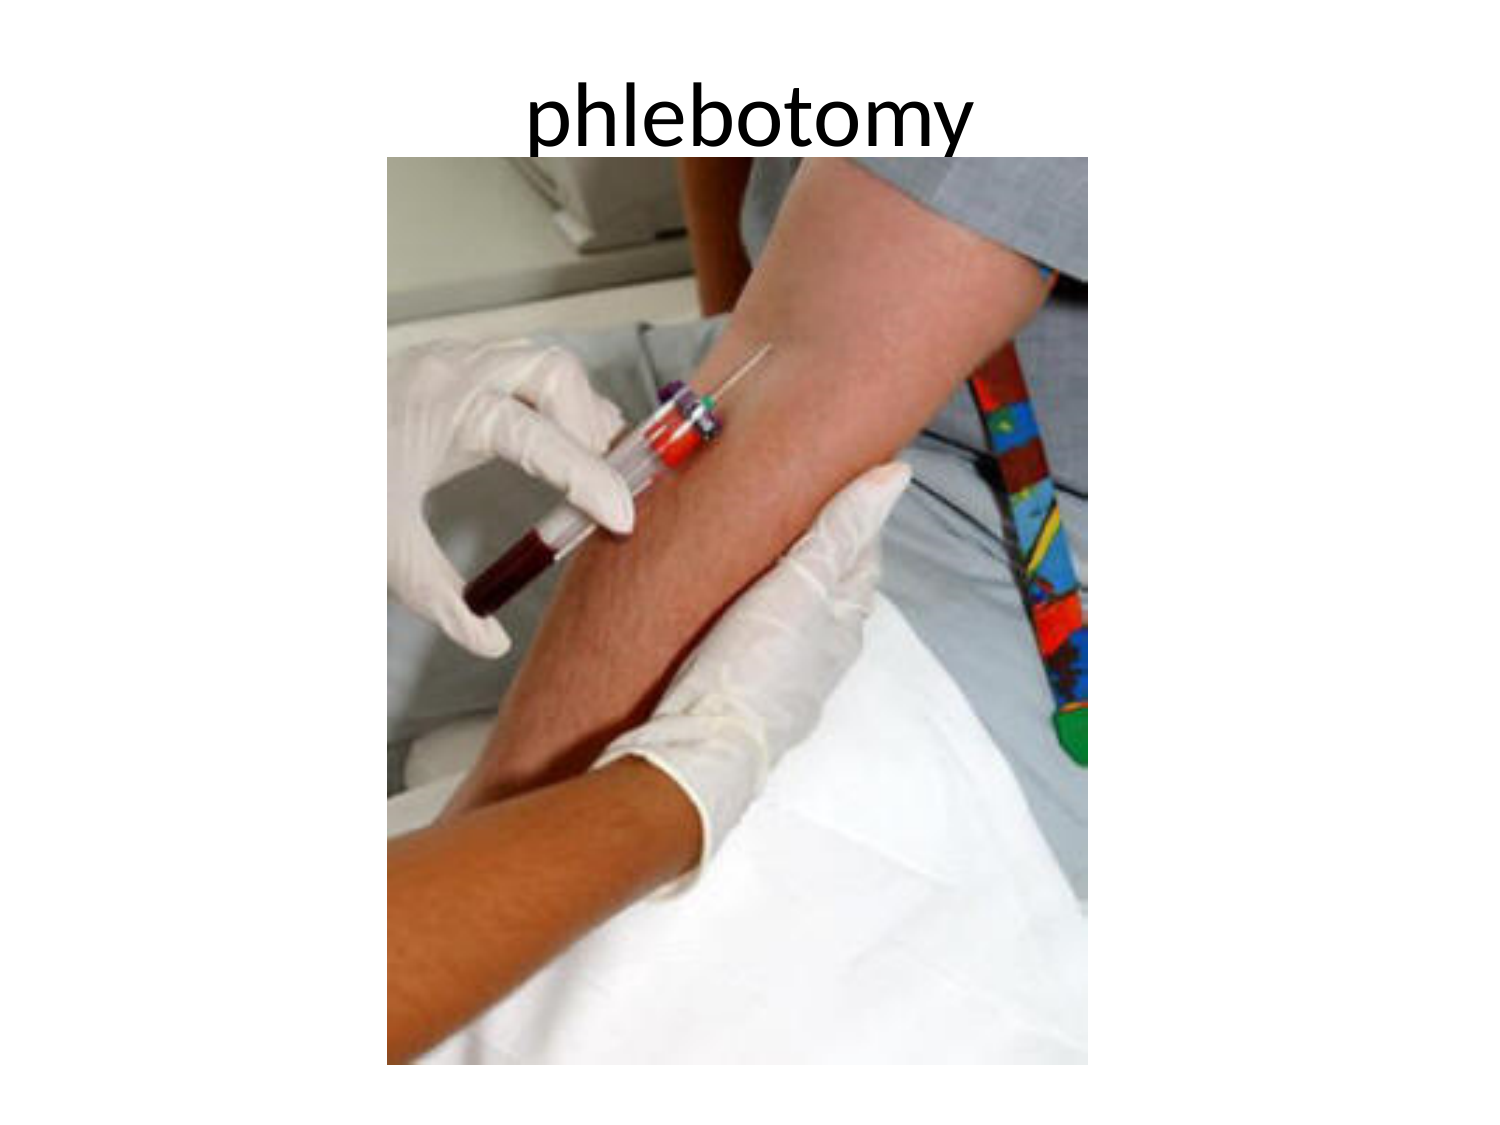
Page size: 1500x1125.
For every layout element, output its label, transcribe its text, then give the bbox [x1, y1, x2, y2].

picture [387, 157, 1088, 1065]
title phlebotomy [75, 45, 1425, 175]
